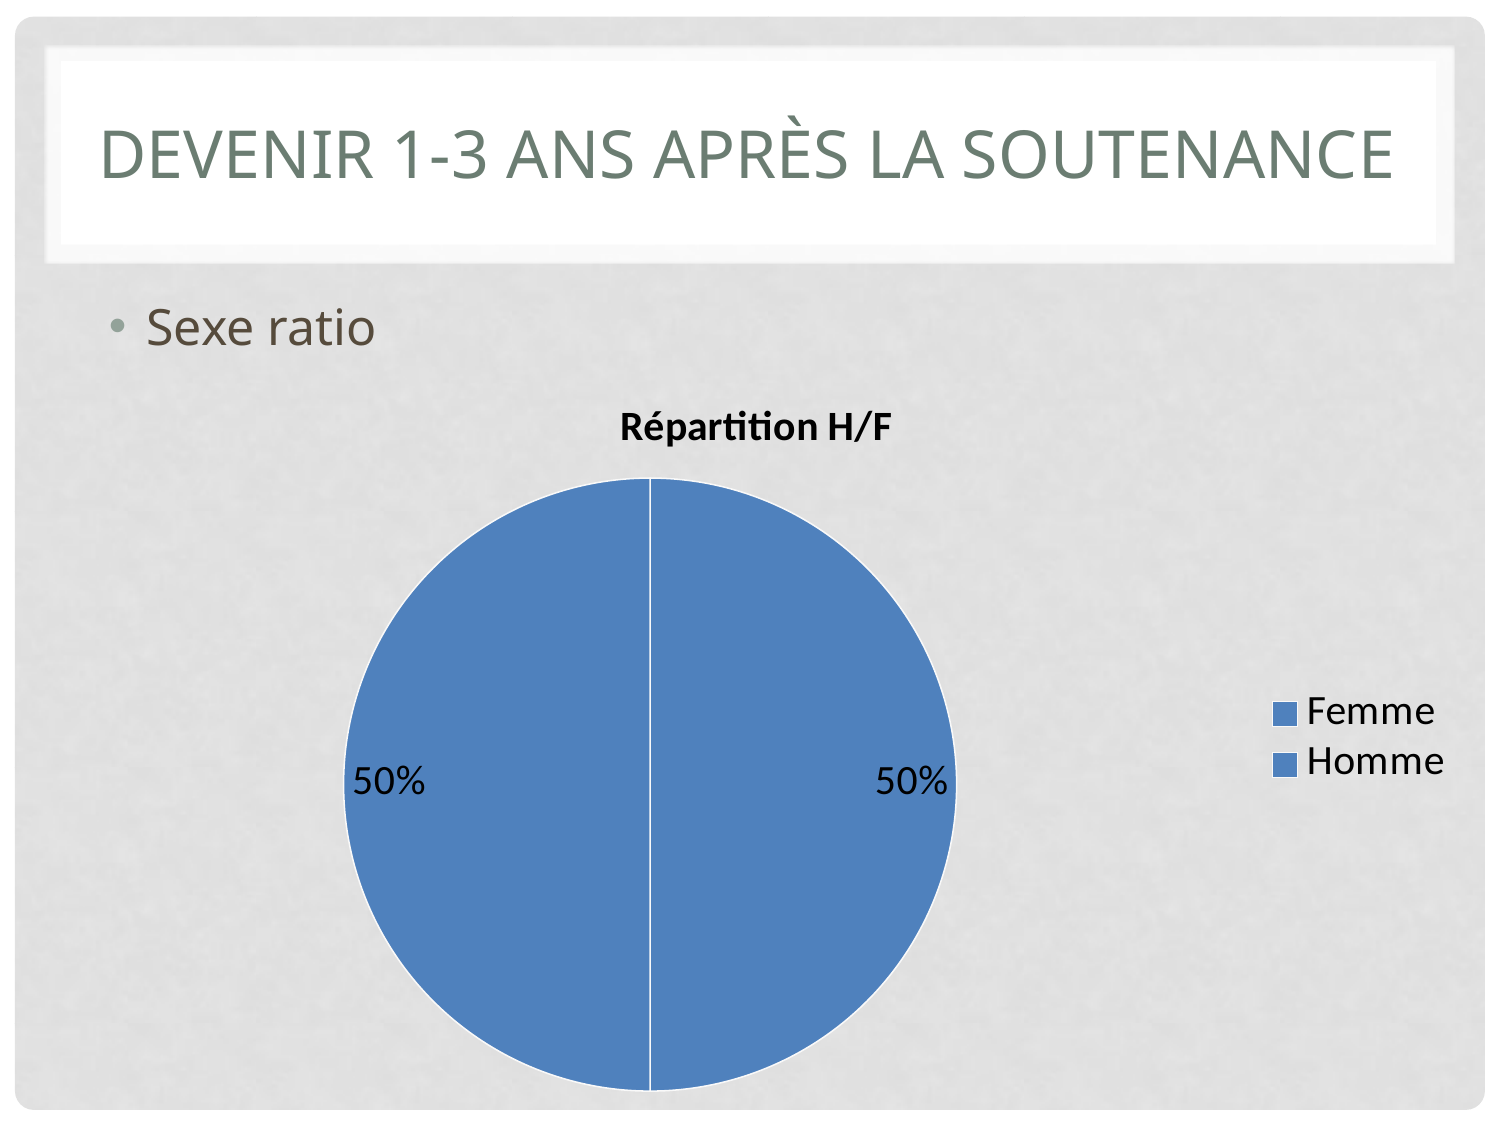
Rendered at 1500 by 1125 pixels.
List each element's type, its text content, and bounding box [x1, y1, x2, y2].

title Devenir 1-3 ans après la soutenance [69, 66, 1425, 238]
chart [41, 373, 1471, 1107]
list Sexe ratio [75, 287, 1425, 373]
